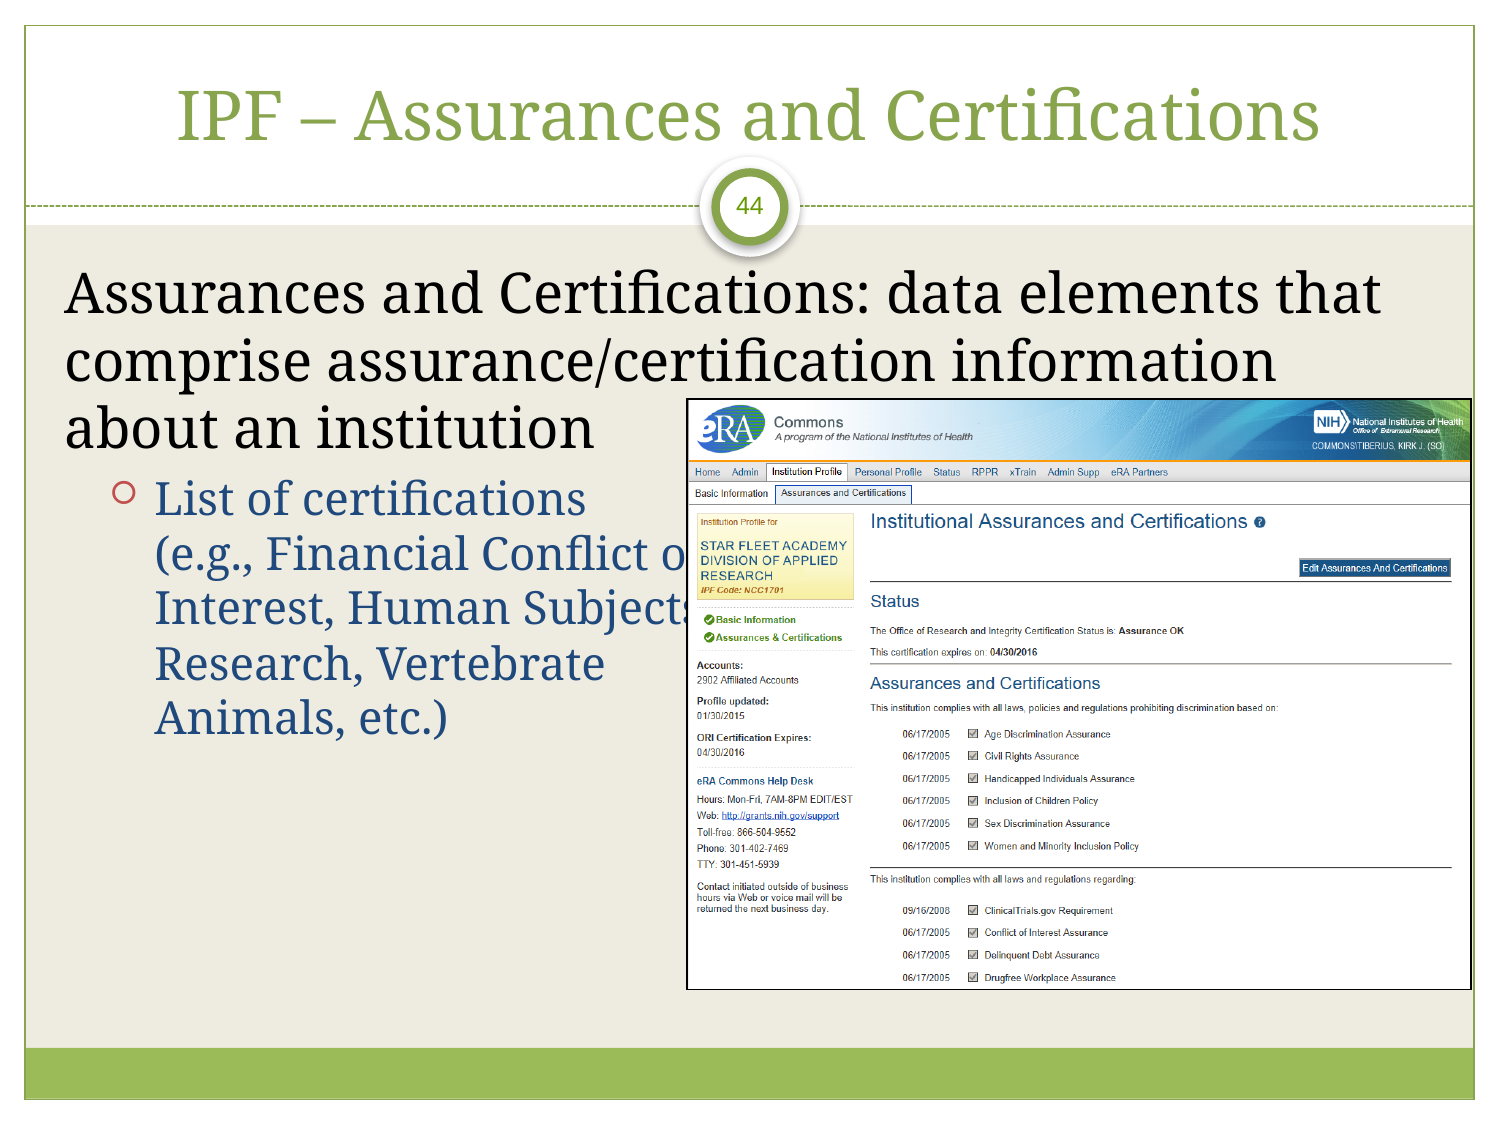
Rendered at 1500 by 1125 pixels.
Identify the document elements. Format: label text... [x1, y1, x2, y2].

list Assurances and Certifications: data elements that comprise assurance/certification information about an institution List of certifications (e.g., Financial Conflict of Interest, Human Subjects Research, Vertebrate Animals, etc.) [49, 249, 1445, 1001]
title IPF – Assurances and Certifications [49, 37, 1450, 162]
picture [687, 399, 1471, 989]
